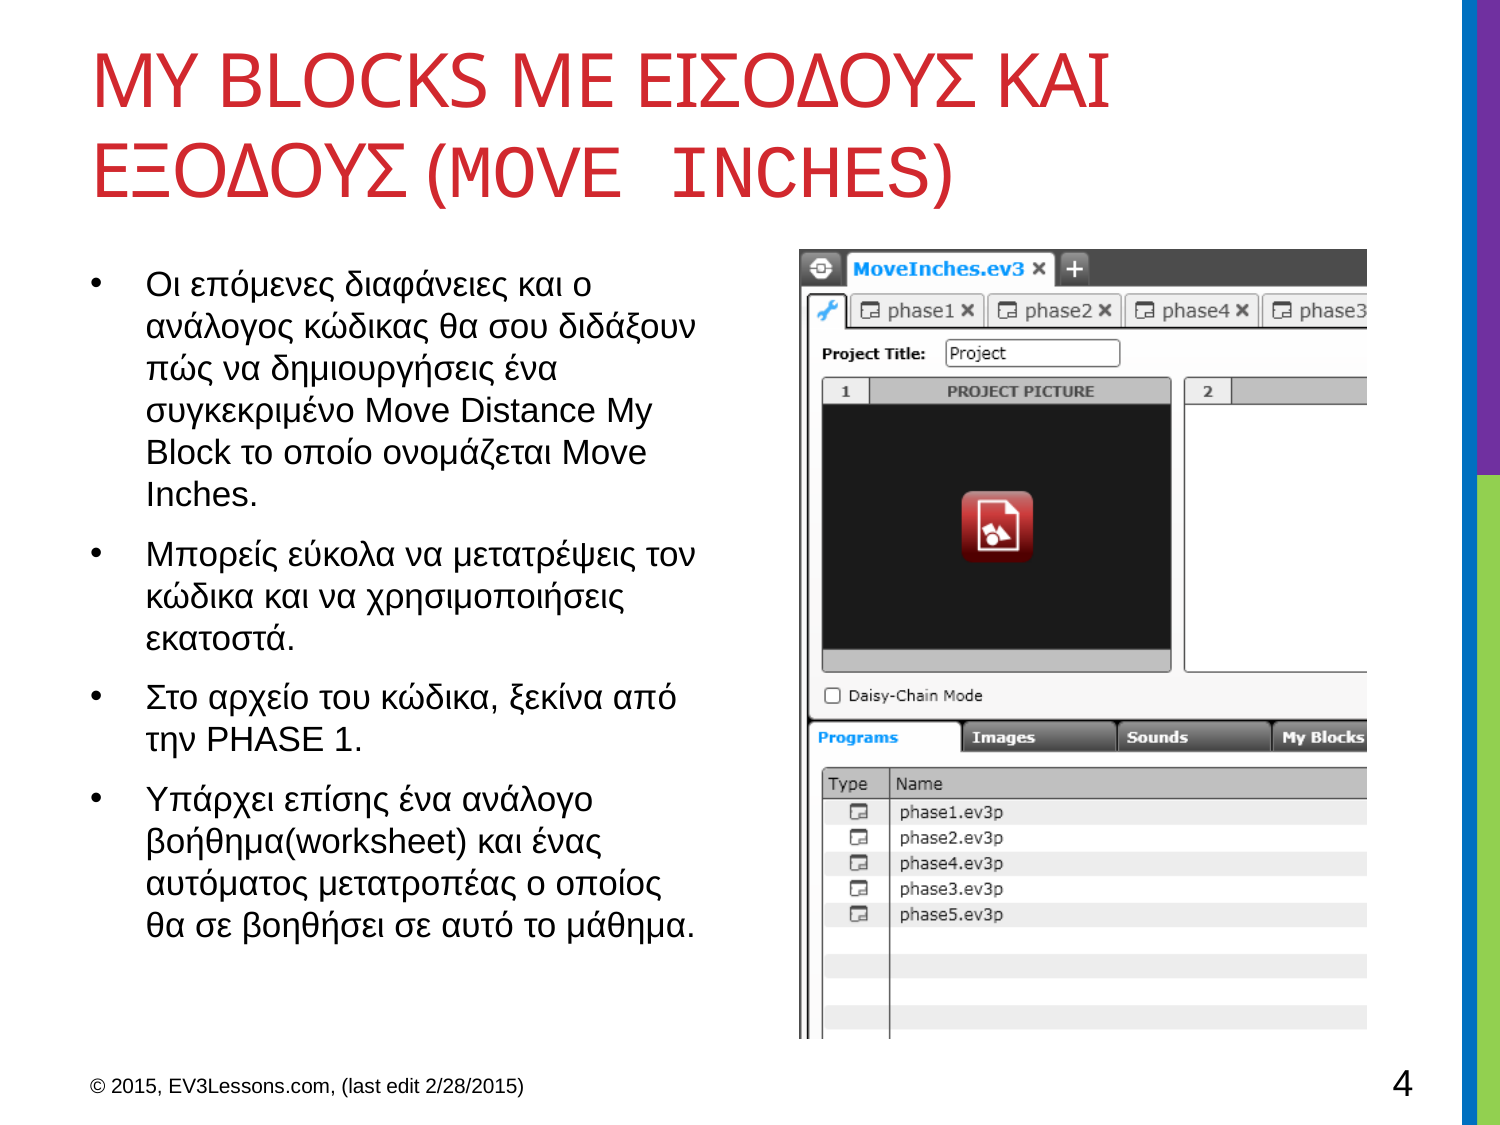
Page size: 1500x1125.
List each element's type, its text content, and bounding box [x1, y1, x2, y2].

slide_number 4 [1377, 1051, 1460, 1112]
title My blocks με εισοδους και εξοδουσ (Move InChes) [75, 25, 1428, 250]
picture [798, 249, 1367, 1040]
list Οι επόμενες διαφάνειες και ο ανάλογος κώδικας θα σου διδάξουν πώς να δημιουργήσεις ένα συγκεκριμένο Move Distance My Block το οποίο ονομάζεται Move Inches. Μπορείς εύκολα να μετατρέψεις τον κώδικα και να χρησιμοποιήσεις εκατοστά. Στο αρχείο του κώδικα, ξεκίνα από την PHASE 1. Υπάρχει επίσης ένα ανάλογο βοήθημα(worksheet) και ένας αυτόματος μετατροπέας ο οποίος θα σε βοηθήσει σε αυτό το μάθημα. [75, 254, 718, 972]
footer © 2015, EV3Lessons.com, (last edit 2/28/2015) [75, 1065, 638, 1112]
